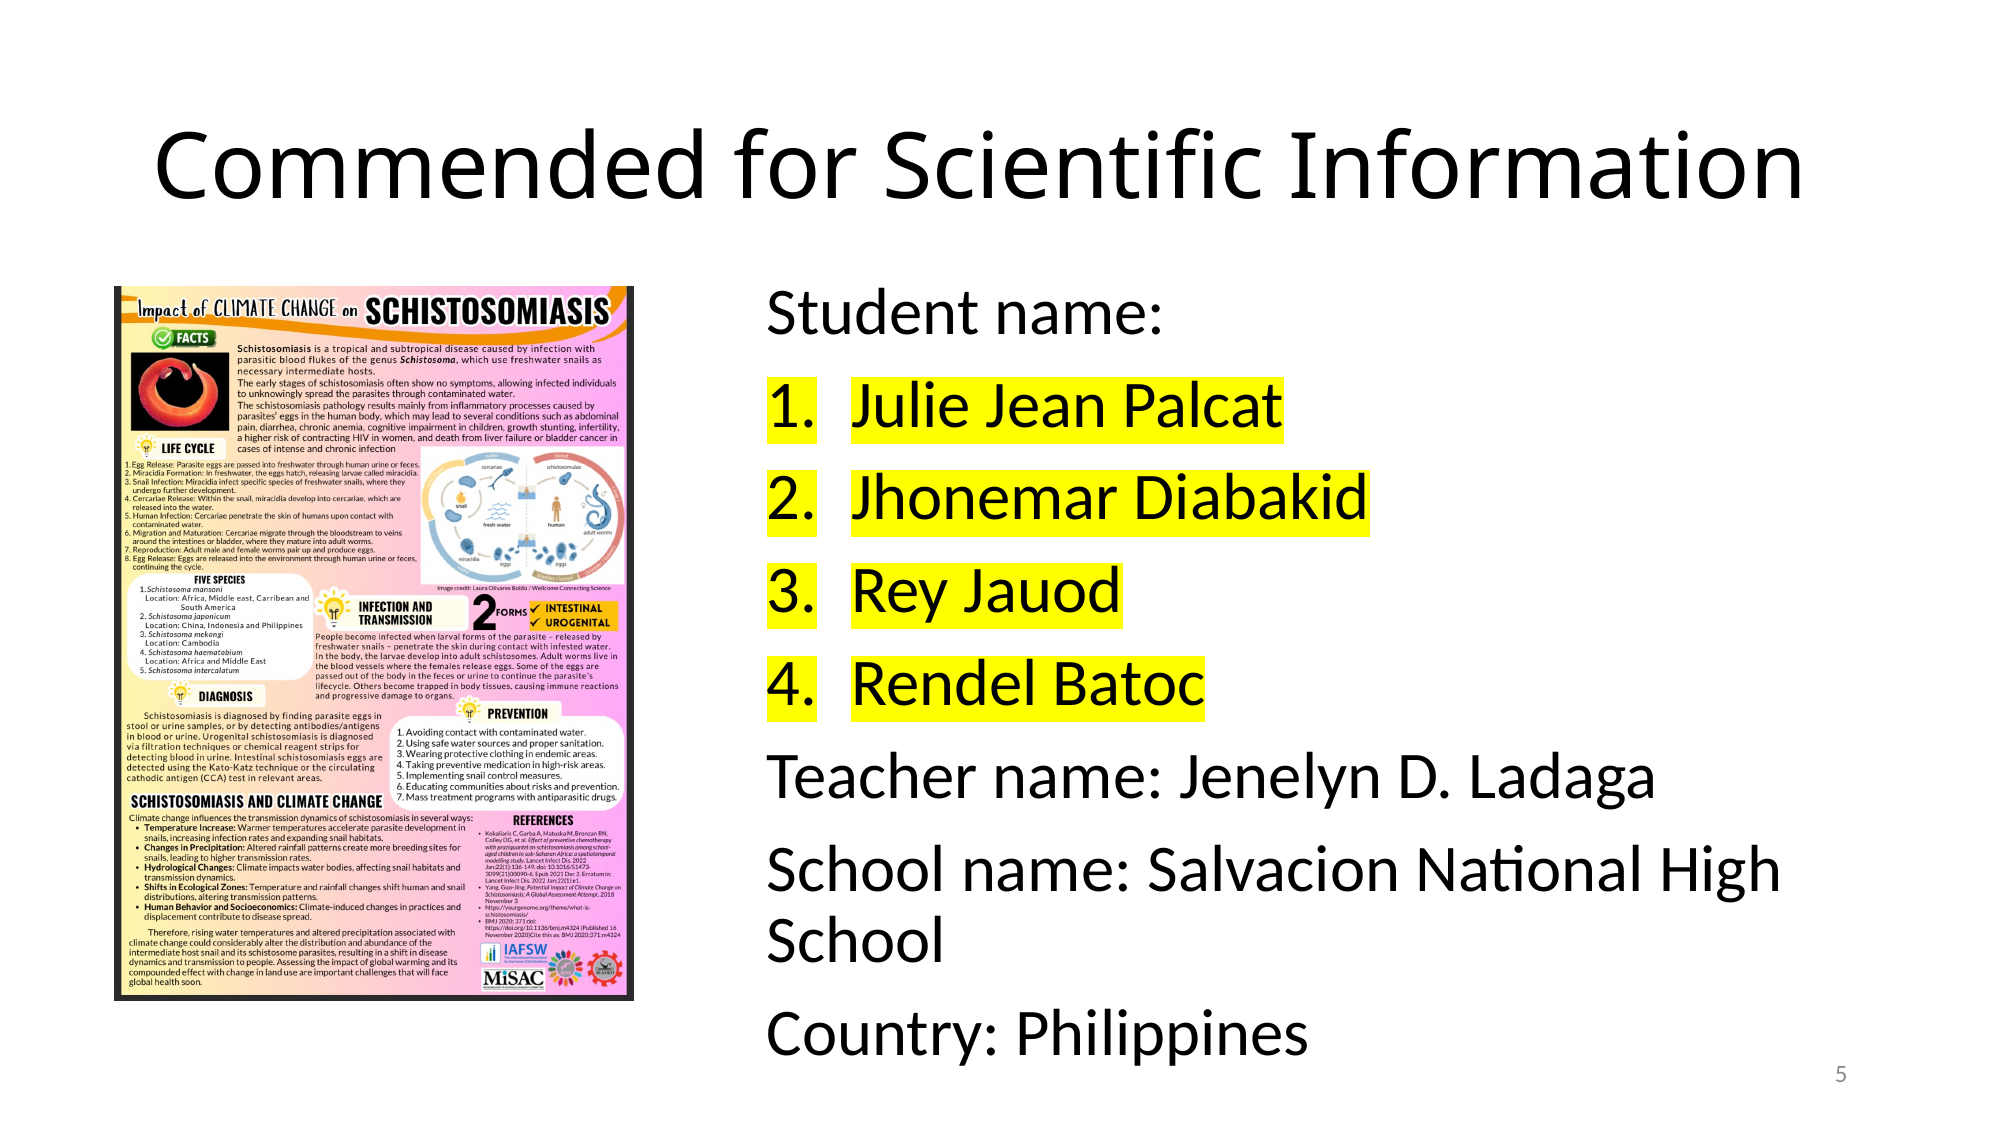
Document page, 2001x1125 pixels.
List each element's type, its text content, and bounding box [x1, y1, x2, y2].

slide_number 5 [1412, 1042, 1863, 1103]
text_box Student name: Julie Jean Palcat Jhonemar Diabakid Rey Jauod Rendel Batoc Teacher name: Jenelyn D. Ladaga School name: Salvacion National High School Country: Philippines [751, 269, 1968, 1078]
title Commended for Scientific Information [137, 59, 1863, 278]
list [114, 286, 634, 1001]
